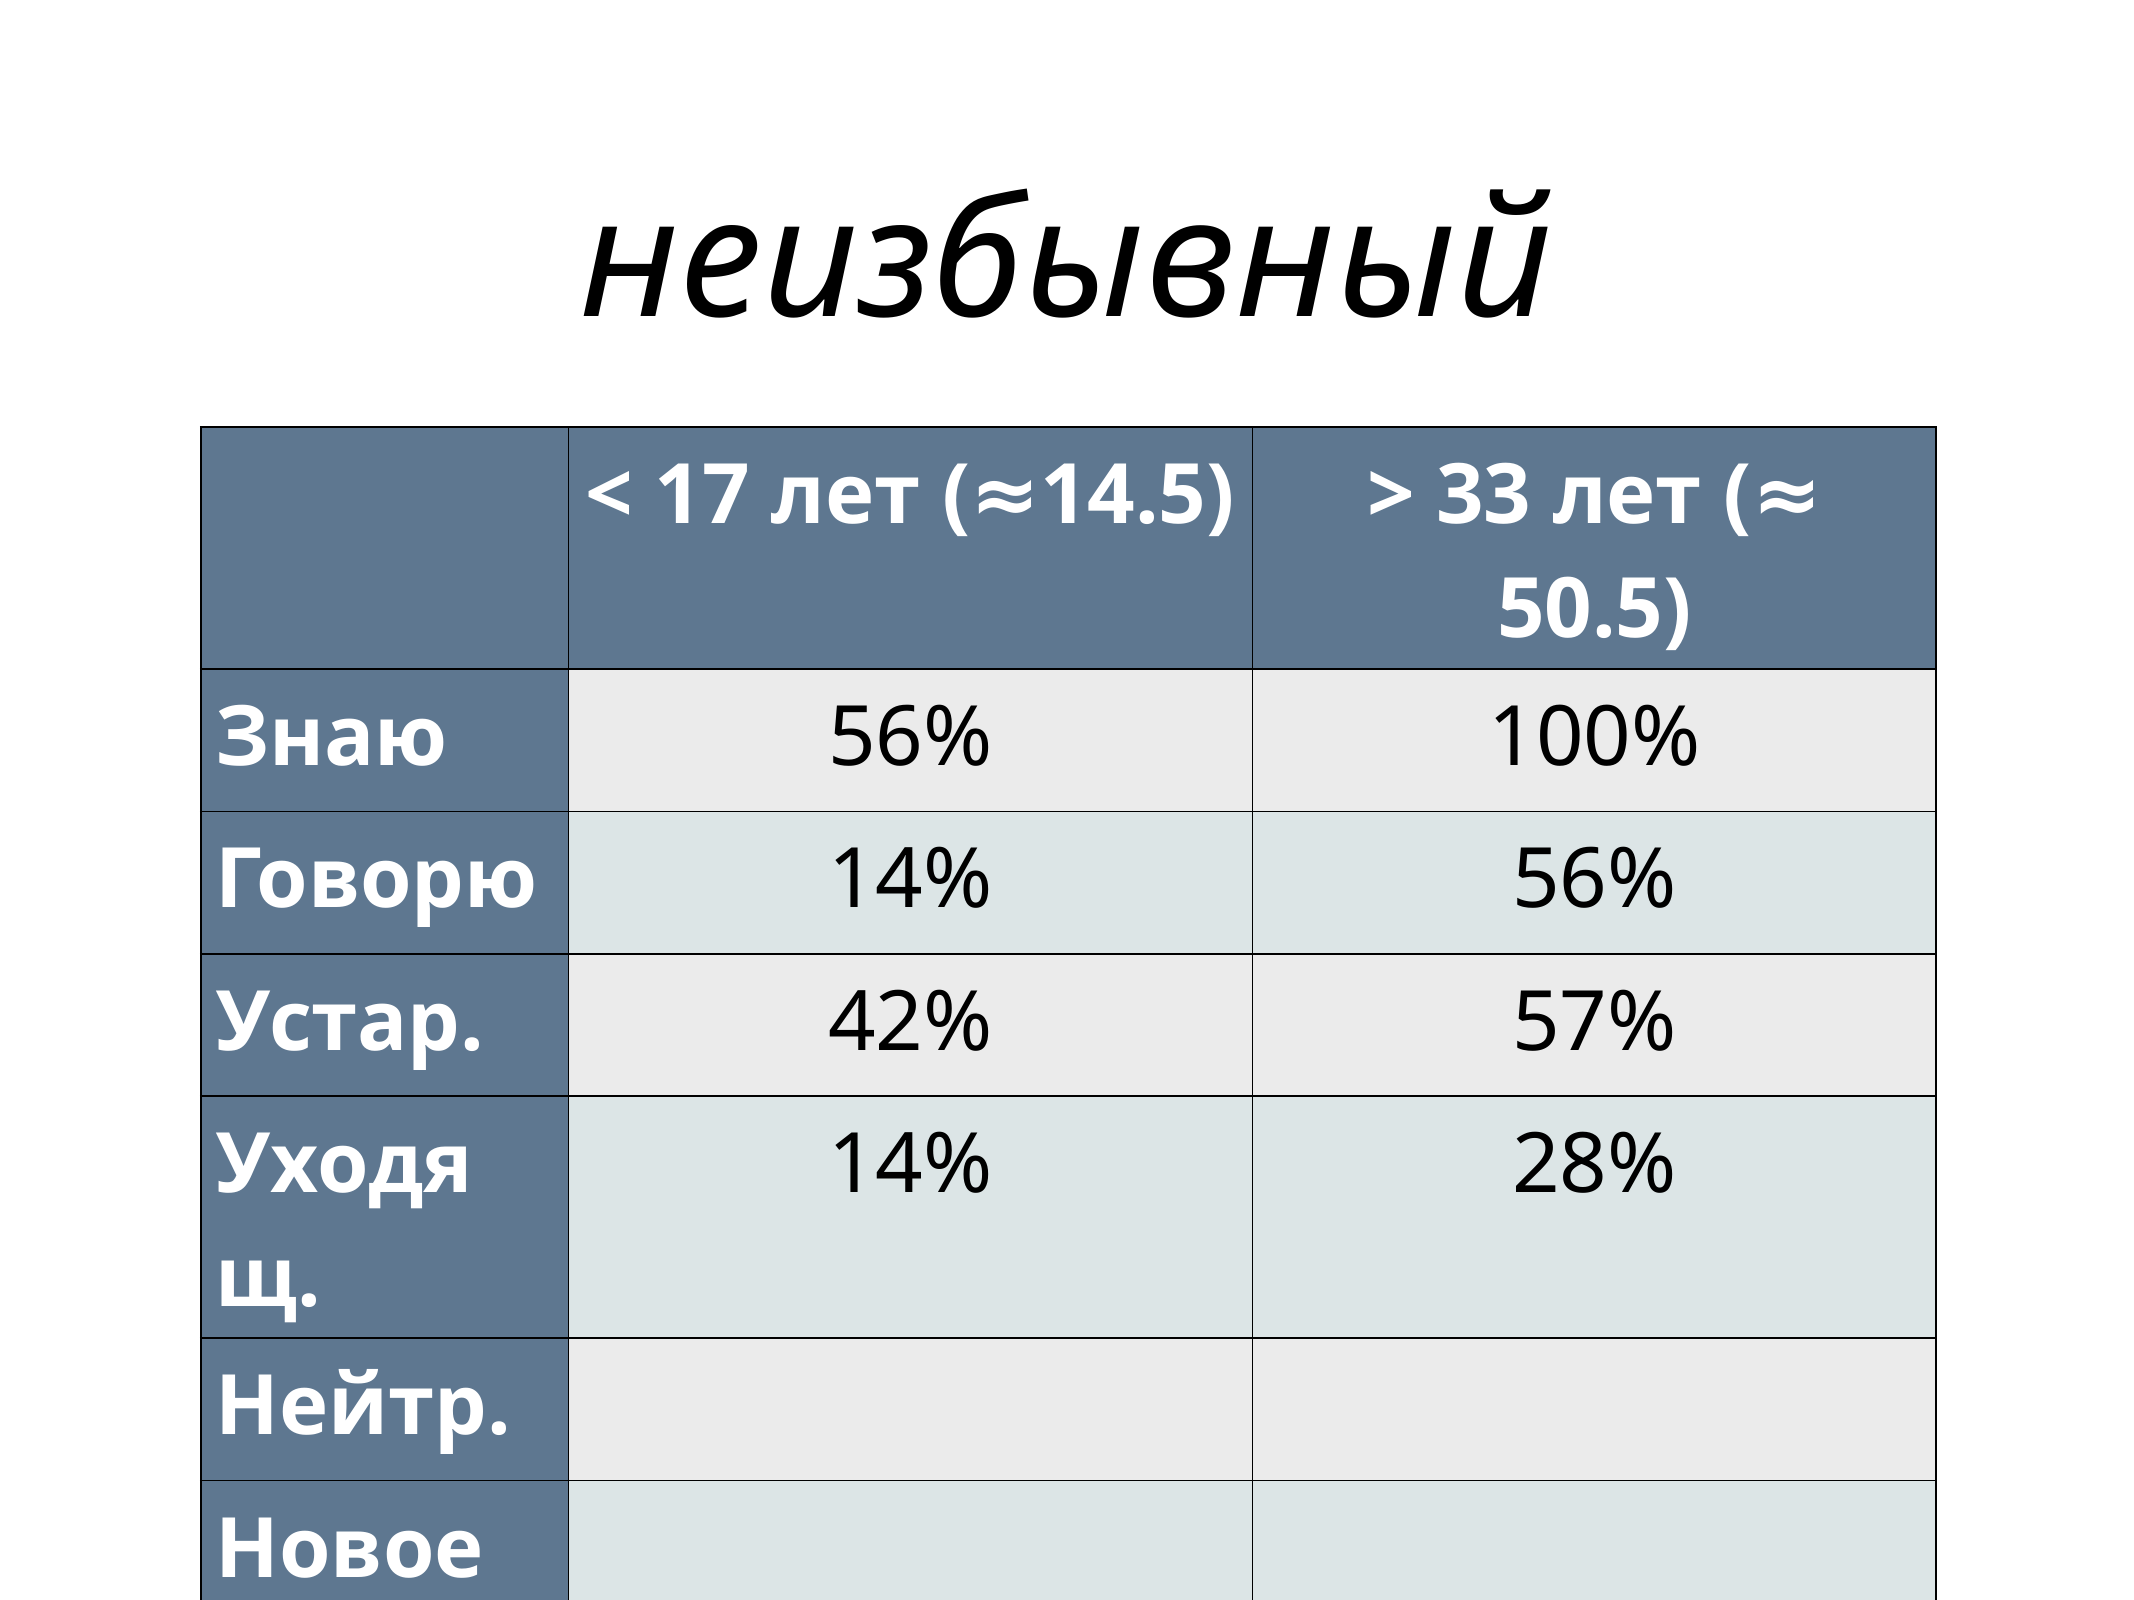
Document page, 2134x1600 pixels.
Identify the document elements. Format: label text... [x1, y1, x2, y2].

table_cell Уходящ. [202, 1097, 568, 1337]
table_cell Новое [202, 1481, 568, 1600]
table_cell Говорю [202, 812, 568, 953]
table_cell 14% [569, 812, 1252, 953]
table_cell [569, 1481, 1252, 1600]
table_cell [569, 1339, 1252, 1480]
table_cell [1253, 1339, 1935, 1480]
table_cell 14% [569, 1097, 1252, 1337]
table_cell 100% [1253, 670, 1935, 811]
table_cell 42% [569, 955, 1252, 1095]
table_cell Знаю [202, 670, 568, 811]
title неизбывный [155, 72, 1978, 428]
table_cell 56% [1253, 812, 1935, 953]
table_header < 17 лет (≈14.5) [569, 428, 1252, 668]
table_cell 28% [1253, 1097, 1935, 1337]
table_cell Устар. [202, 955, 568, 1095]
table_cell Нейтр. [202, 1339, 568, 1480]
table_header [202, 428, 568, 668]
table_cell 57% [1253, 955, 1935, 1095]
table_cell 56% [569, 670, 1252, 811]
table_header > 33 лет (≈ 50.5) [1253, 428, 1935, 668]
table_cell [1253, 1481, 1935, 1600]
